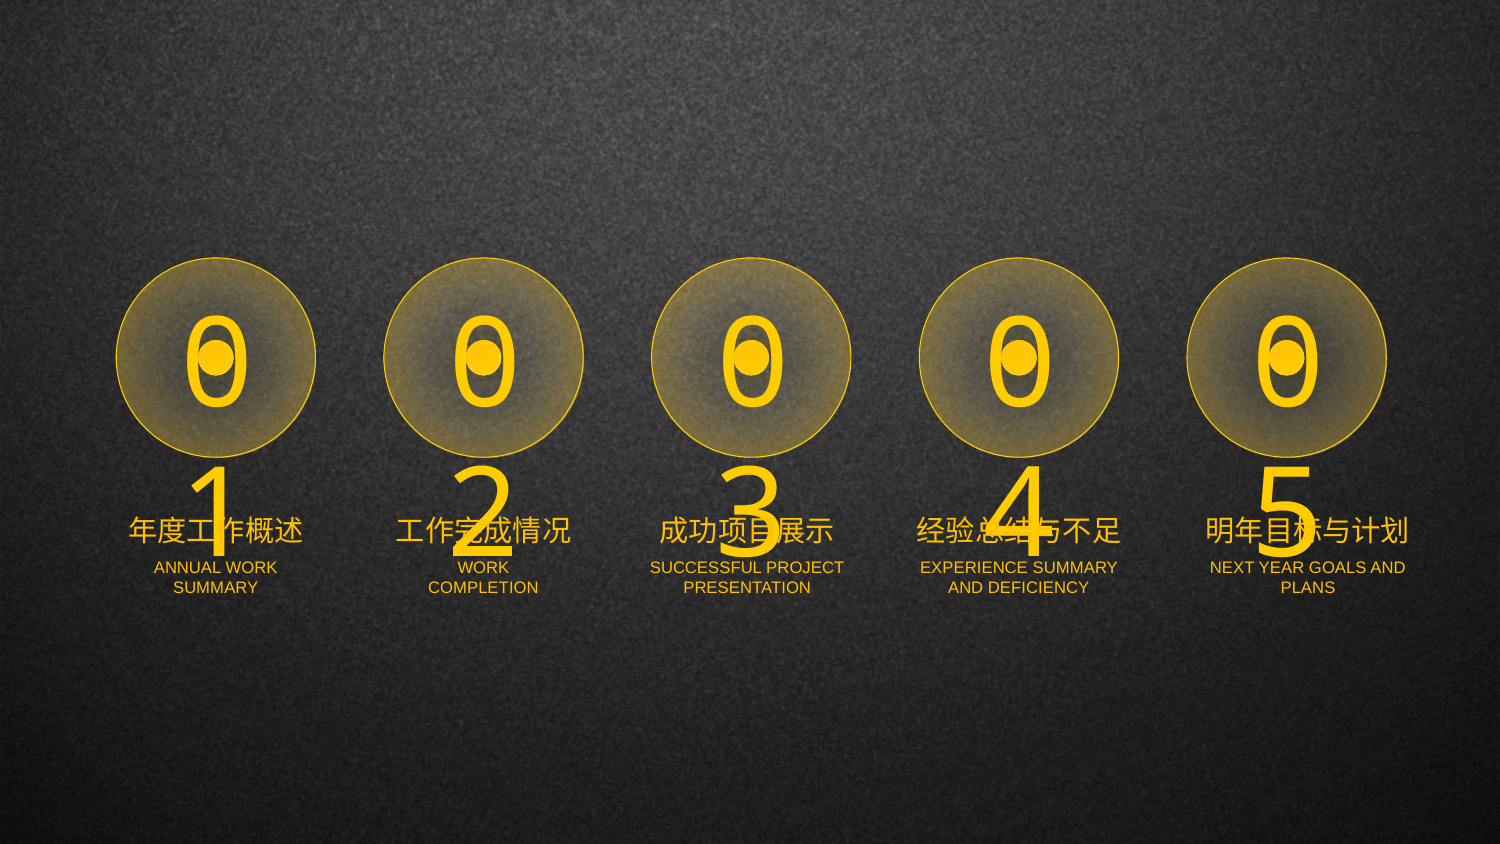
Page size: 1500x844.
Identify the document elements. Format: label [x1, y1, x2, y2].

text_box [919, 257, 1119, 458]
text_box [626, 504, 869, 605]
text_box [897, 504, 1141, 605]
text_box [115, 257, 316, 458]
text_box [1186, 504, 1430, 605]
text_box [94, 504, 338, 605]
text_box [1186, 257, 1387, 458]
text_box [651, 257, 852, 458]
text_box [362, 504, 605, 605]
picture [0, 0, 1500, 844]
text_box [383, 257, 584, 458]
